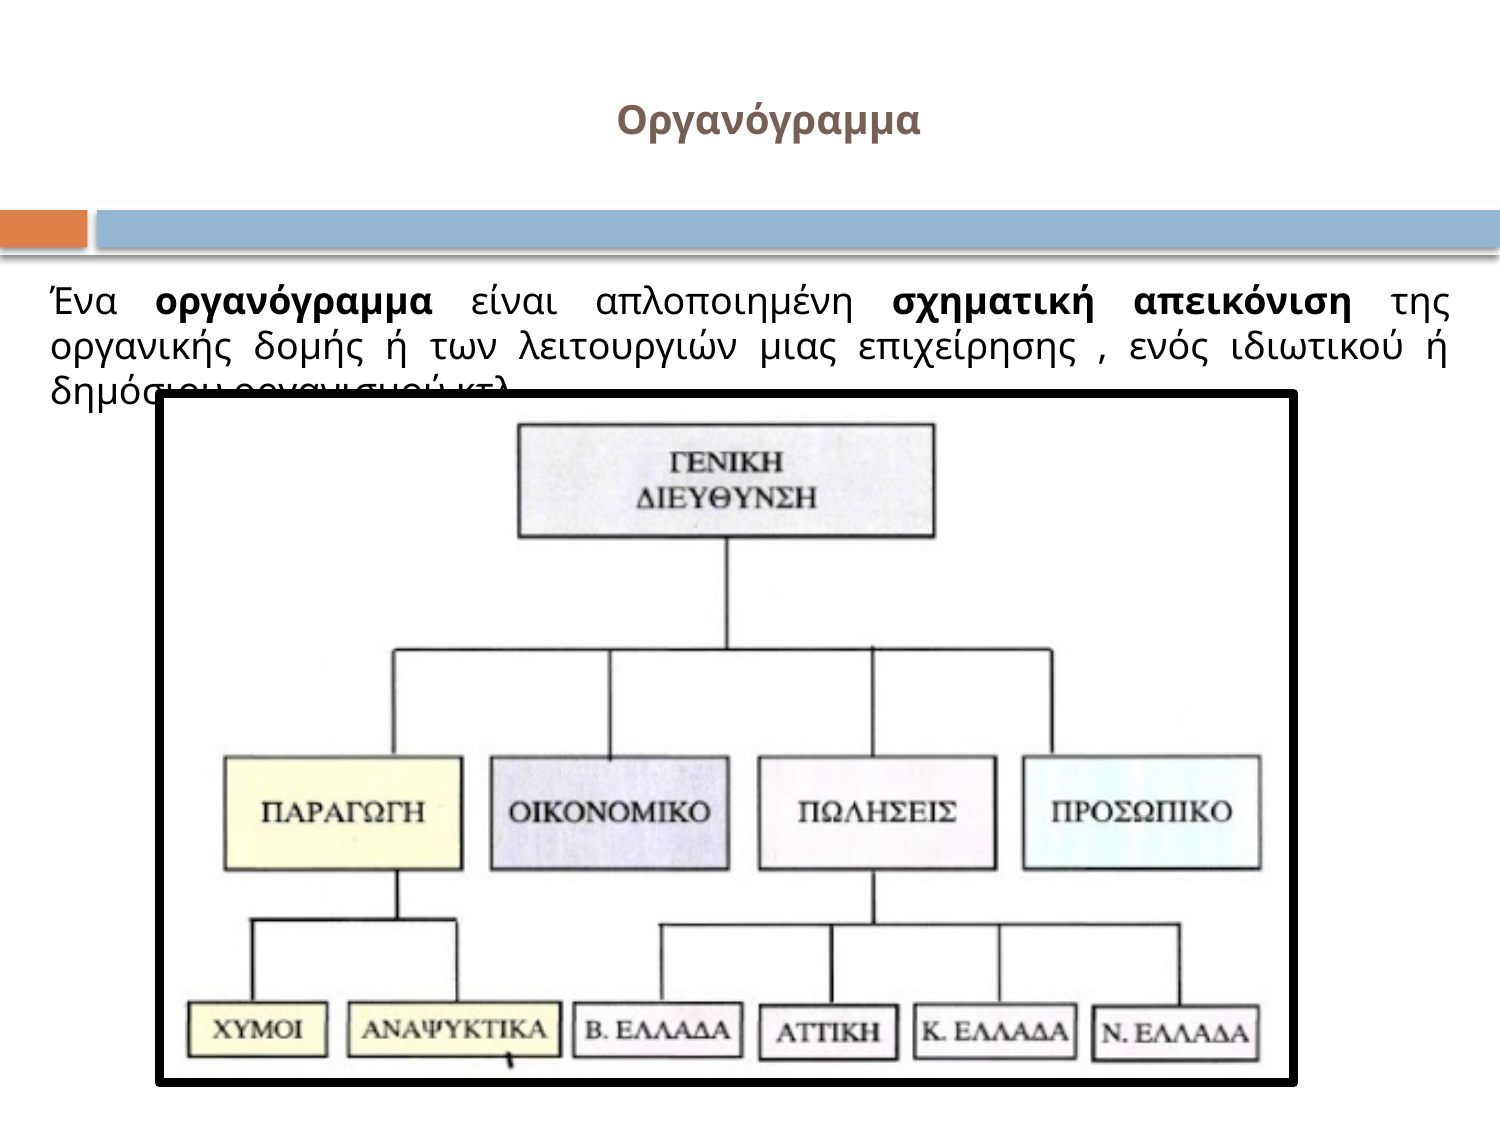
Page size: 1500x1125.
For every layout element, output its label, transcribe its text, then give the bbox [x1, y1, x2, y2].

text_box Ένα οργανόγραμμα είναι απλοποιημένη σχηματική απεικόνιση της οργανικής δομής ή των λειτουργιών μιας επιχείρησης , ενός ιδιωτικού ή δημόσιου οργανισμού κτλ. [35, 269, 1465, 420]
title Οργανόγραμμα [99, 37, 1438, 200]
picture [163, 398, 1290, 1079]
